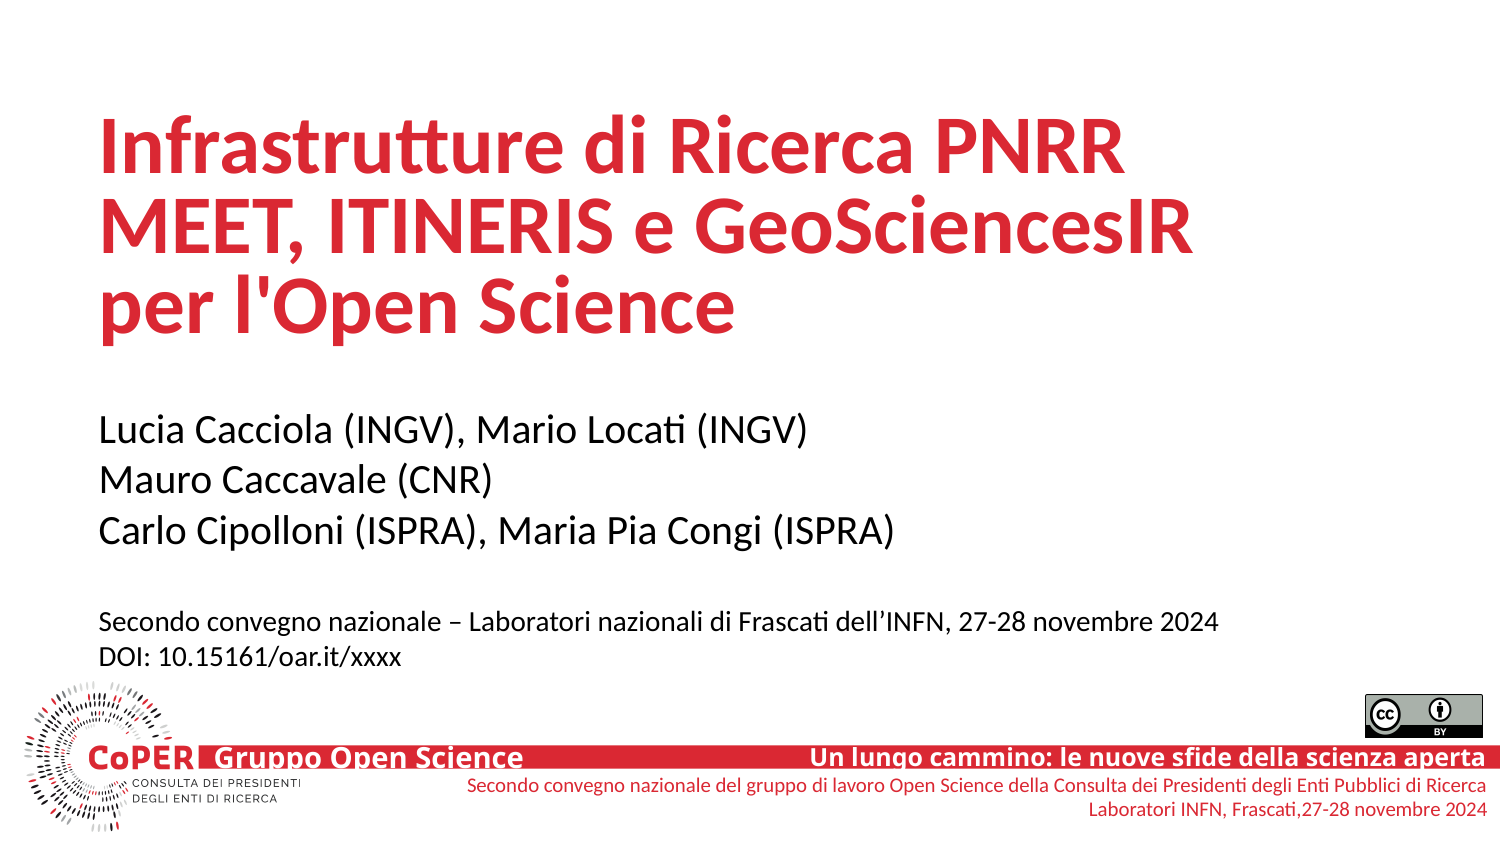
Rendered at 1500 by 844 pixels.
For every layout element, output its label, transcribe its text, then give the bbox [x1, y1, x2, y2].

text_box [24, 681, 1500, 832]
title Infrastrutture di Ricerca PNRR MEET, ITINERIS e GeoSciencesIR per l'Open Science [98, 109, 1410, 362]
picture [1365, 693, 1483, 738]
title Lucia Cacciola (INGV), Mario Locati (INGV) Mauro Caccavale (CNR) Carlo Cipolloni (ISPRA), Maria Pia Congi (ISPRA) Secondo convegno nazionale – Laboratori nazionali di Frascati dell’INFN, 27-28 novembre 2024 DOI: 10.15161/oar.it/xxxx [98, 402, 1410, 679]
